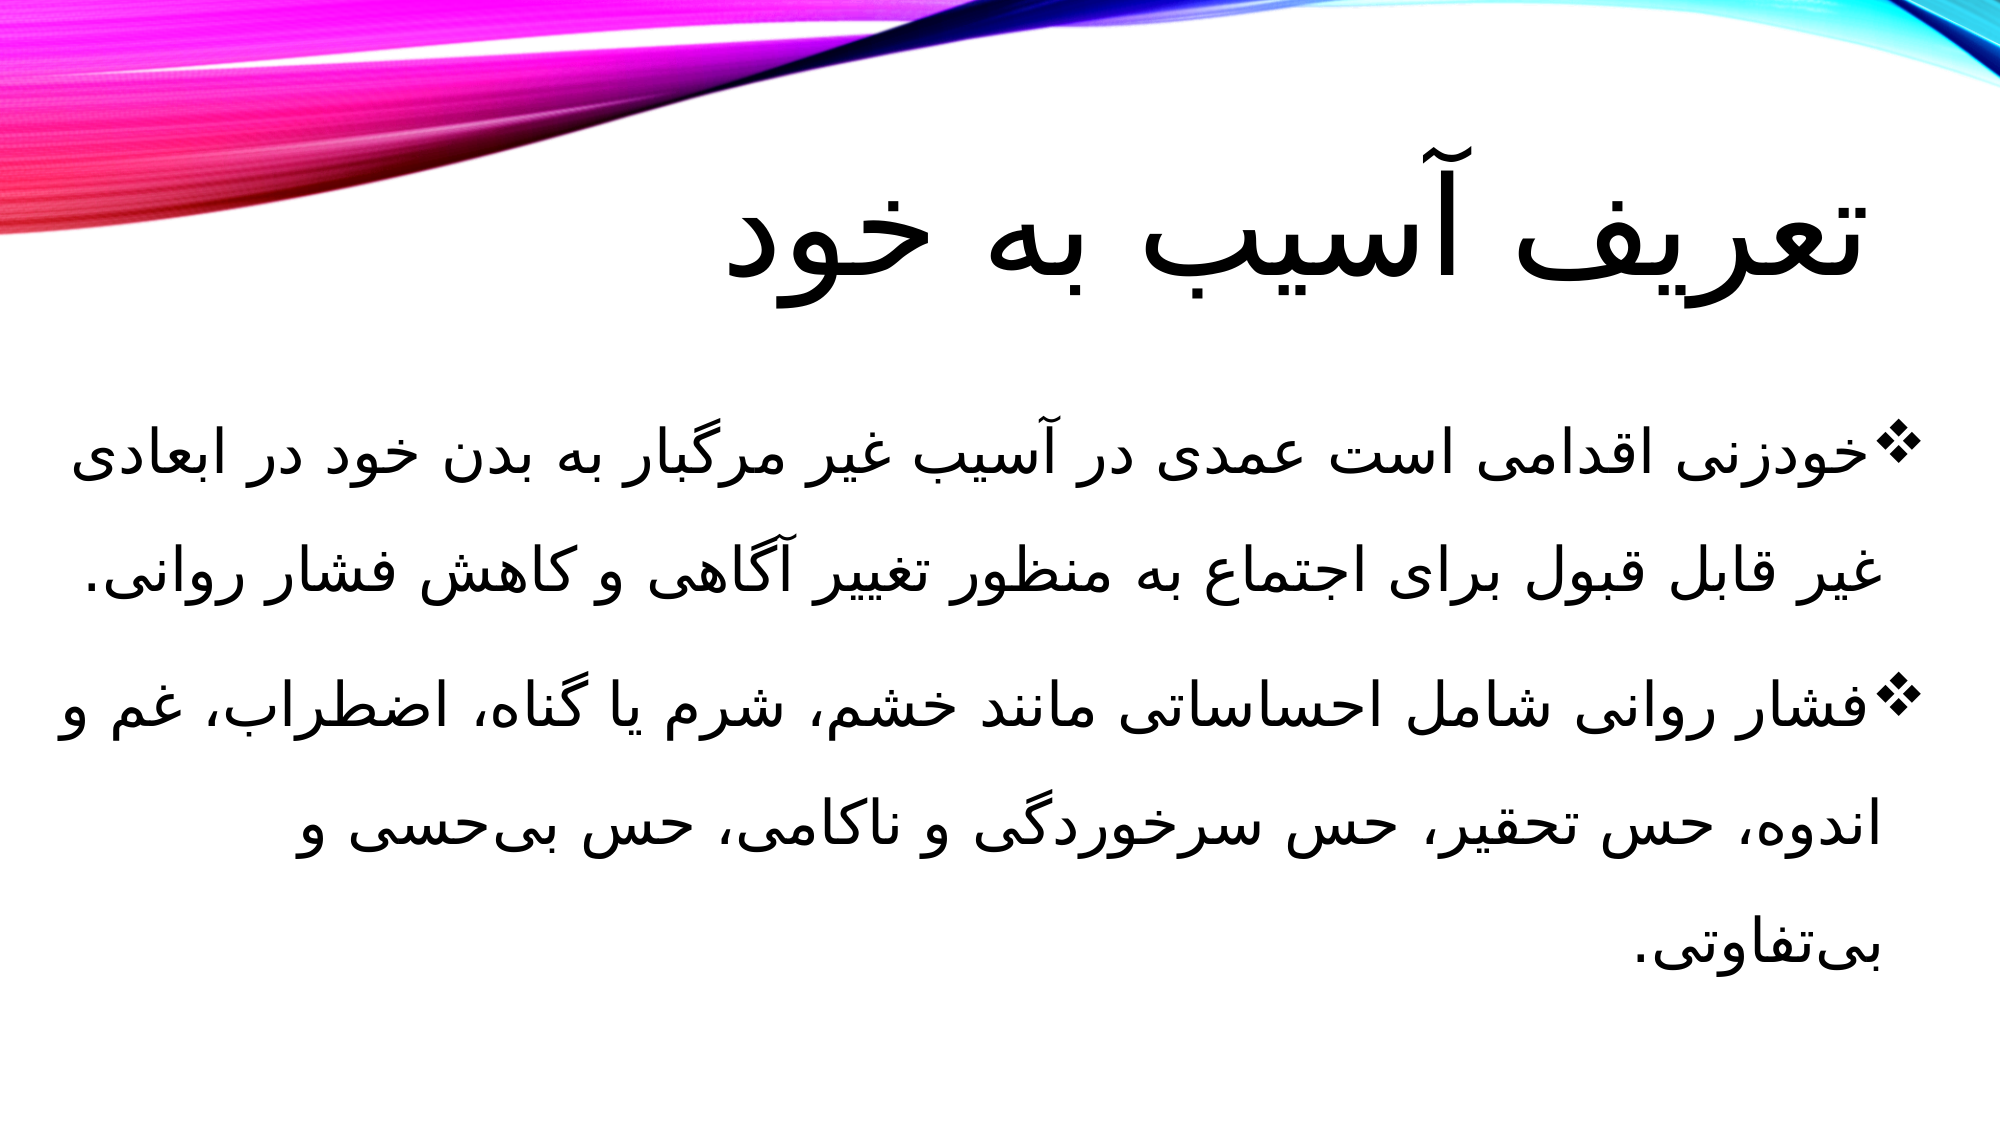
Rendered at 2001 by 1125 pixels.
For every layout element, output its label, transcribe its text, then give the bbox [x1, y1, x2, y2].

title تعریف آسیب به خود [474, 125, 1888, 338]
picture [1890, 0, 2000, 75]
picture [0, 0, 2000, 237]
picture [1910, 0, 2000, 45]
list خودزنی اقدامی است عمدی در آسیب غیر مرگبار به بدن خود در ابعادی غیر قابل قبول برای اجتماع به منظور تغییر آگاهی و کاهش فشار روانی. فشار روانی شامل احساساتی مانند خشم، شرم یا گناه، اضطراب، غم و اندوه، حس تحقیر، حس سرخوردگی و ناکامی، حس بی‌حسی و بی‌تفاوتی. [35, 360, 1933, 1071]
